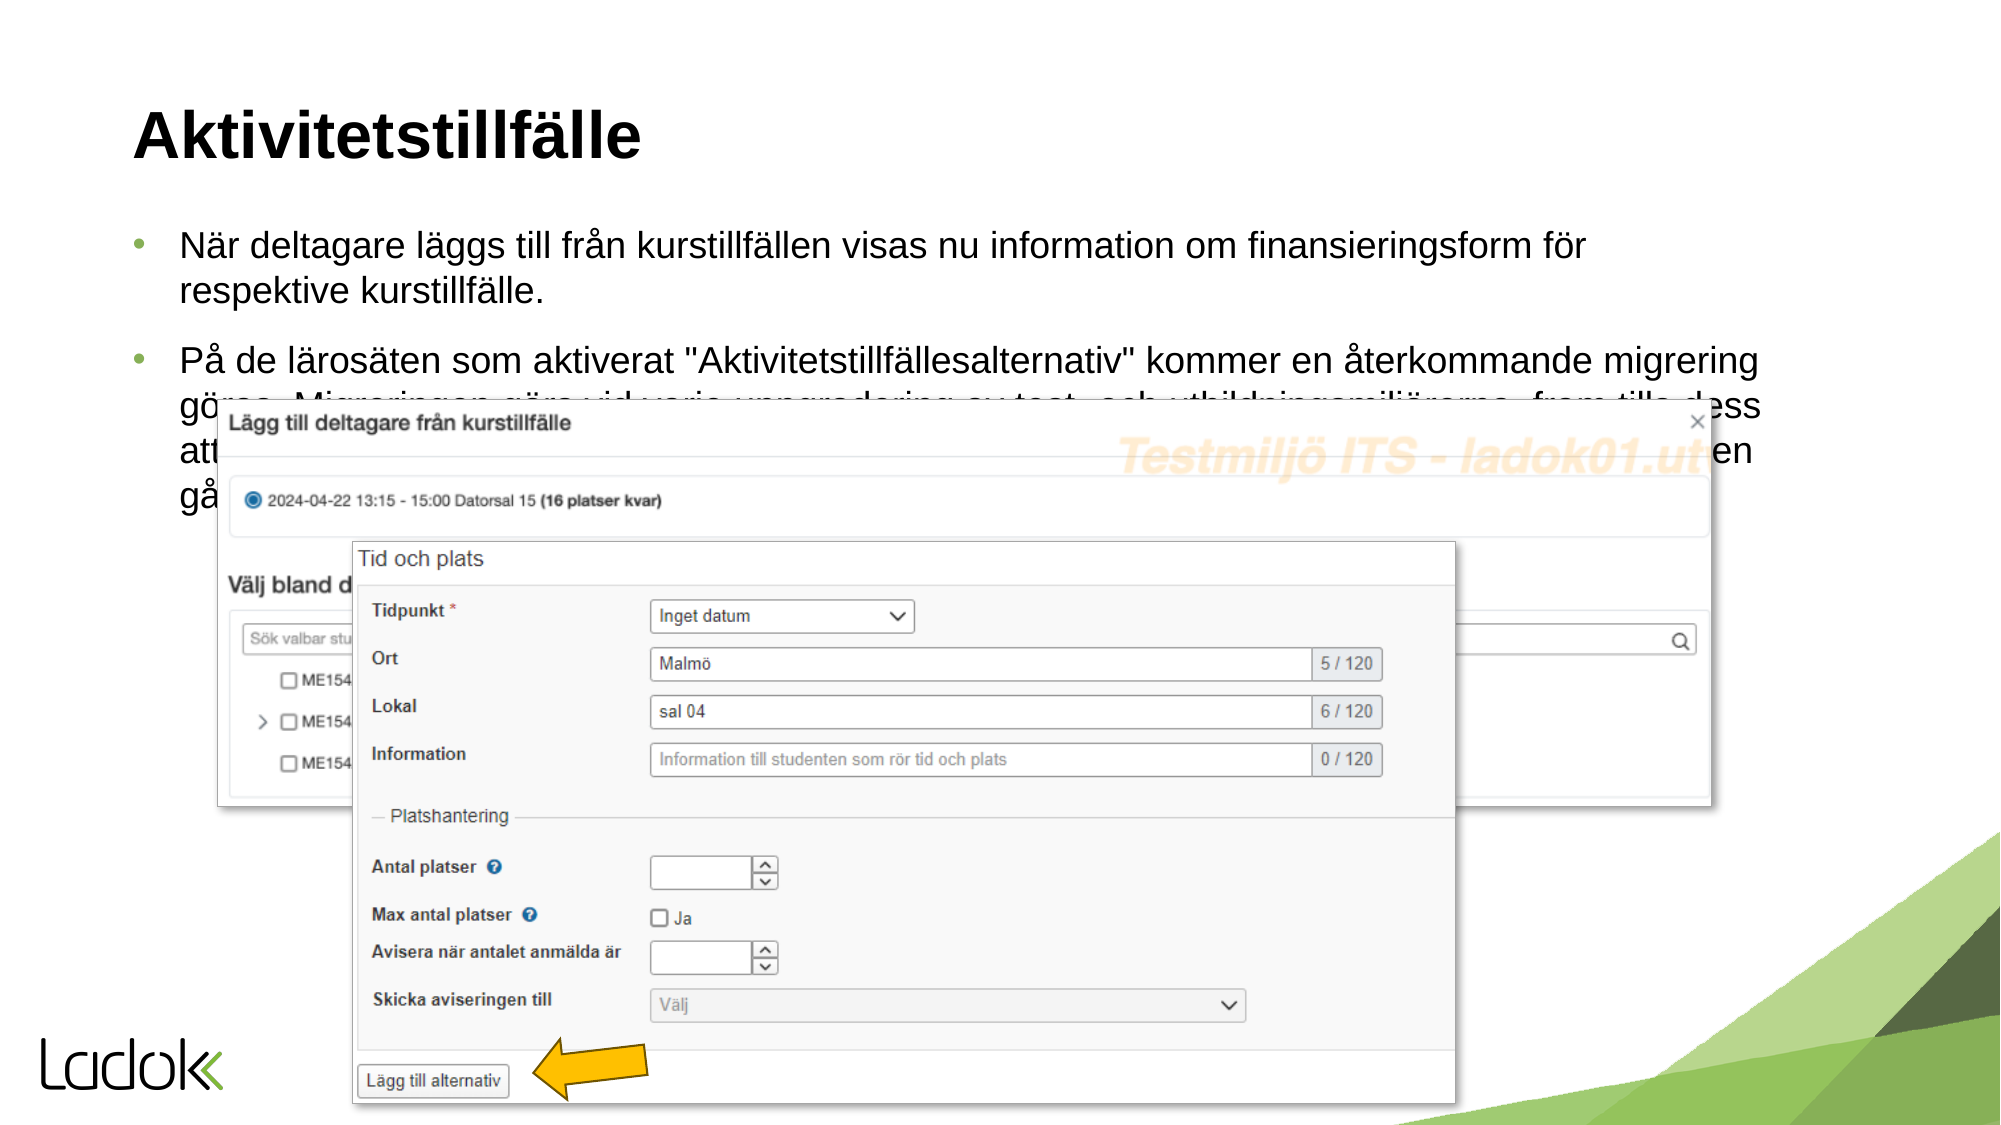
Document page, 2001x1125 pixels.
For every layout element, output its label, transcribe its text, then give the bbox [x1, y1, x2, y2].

list När deltagare läggs till från kurstillfällen visas nu information om finansieringsform för respektive kurstillfälle. På de lärosäten som aktiverat "Aktivitetstillfällesalternativ" kommer en återkommande migrering göras. Migreringen görs vid varje uppgradering av test- och utbildningsmiljörerna, fram tills dess att lärosätet har aktiverat aktivitetstillfällesalternativ i produktionsmiljön. Då görs migreringen en gång i produktionsmiljön, sedan aldrig mer. [117, 213, 1783, 854]
picture [41, 1038, 224, 1091]
picture [217, 399, 2000, 1125]
title Aktivitetstillfälle [117, 94, 1783, 213]
